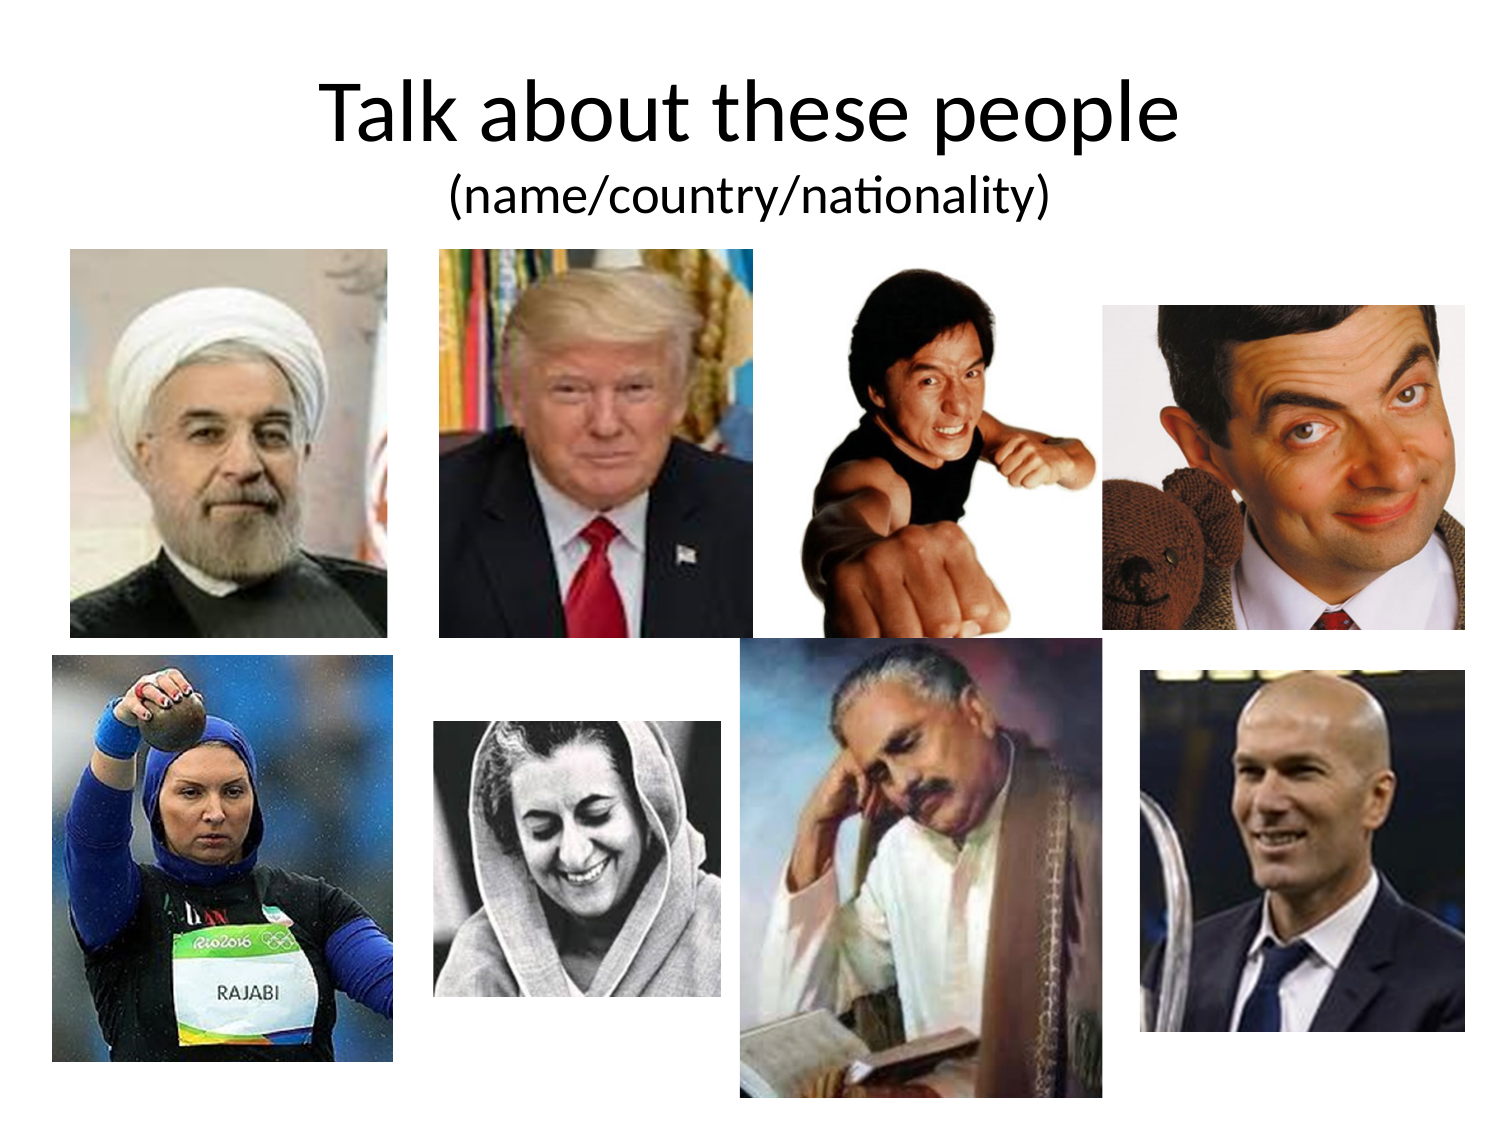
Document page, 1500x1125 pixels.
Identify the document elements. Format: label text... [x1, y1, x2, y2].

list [69, 249, 388, 639]
picture [433, 720, 721, 997]
picture [51, 655, 393, 1063]
title Talk about these people (name/country/nationality) [75, 45, 1425, 233]
picture [1102, 304, 1466, 631]
picture [1139, 670, 1466, 1033]
picture [438, 249, 1103, 1099]
